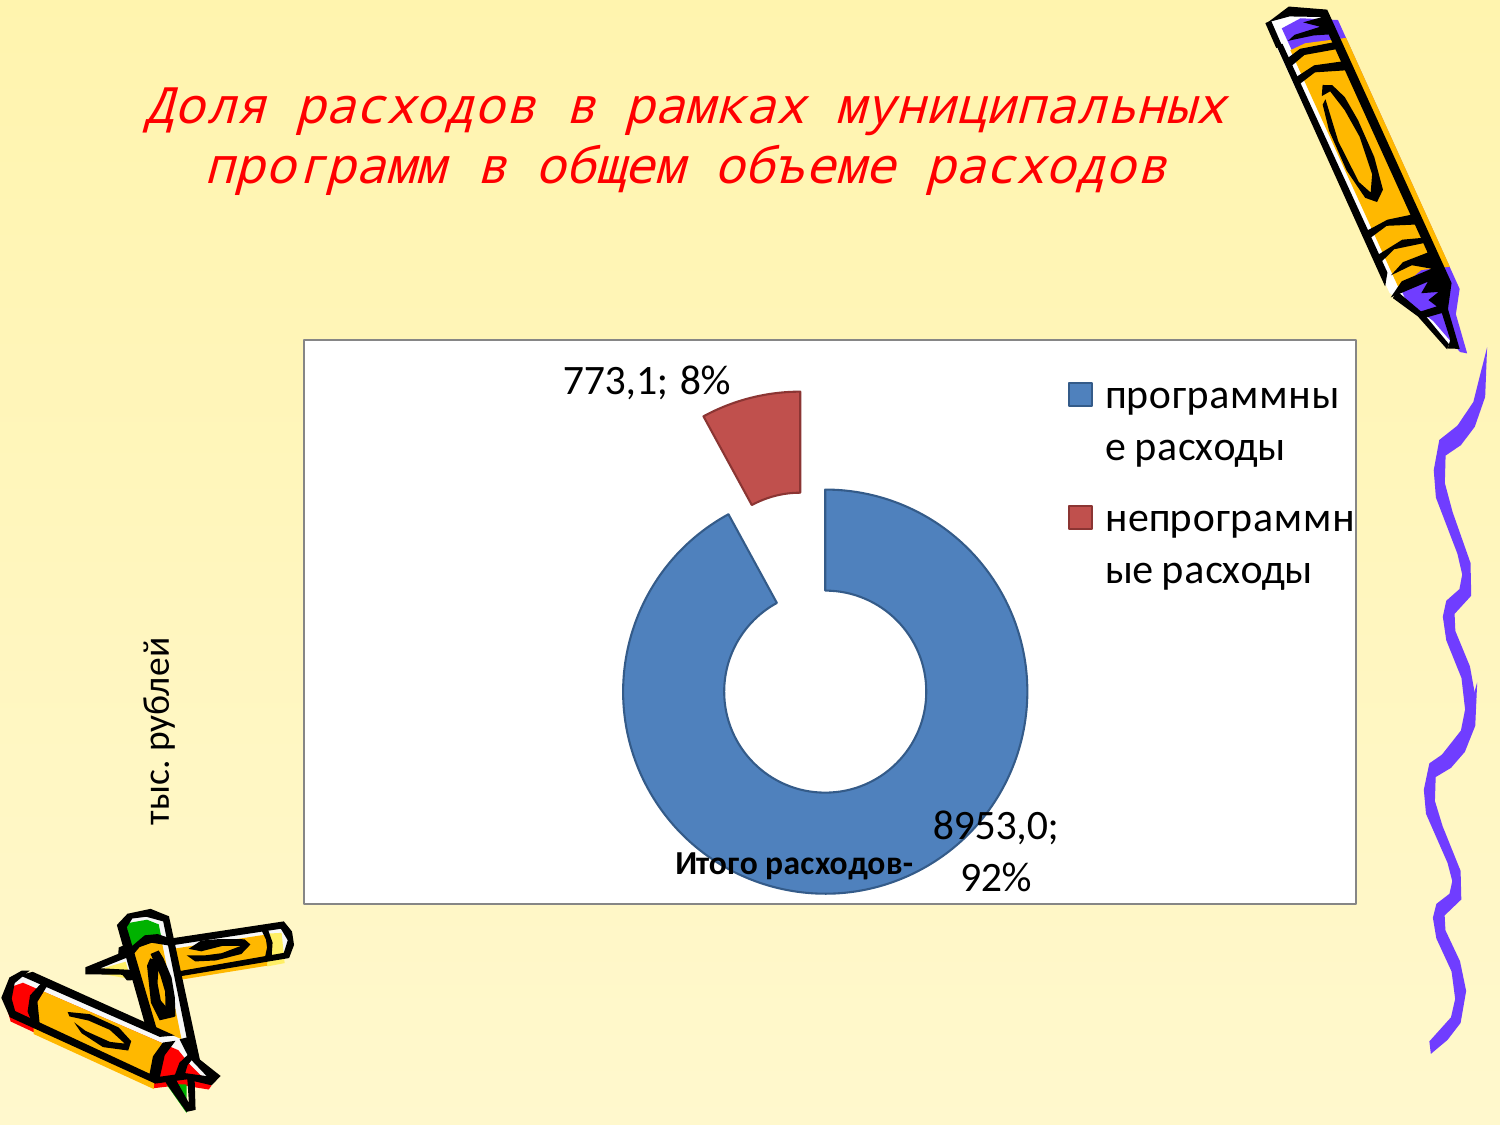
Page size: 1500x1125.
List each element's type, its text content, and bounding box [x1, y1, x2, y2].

text_box тыс. рублей [123, 622, 184, 840]
text_box Доля расходов в рамках муниципальных программ в общем объеме расходов [76, 66, 1293, 202]
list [292, 327, 1367, 914]
